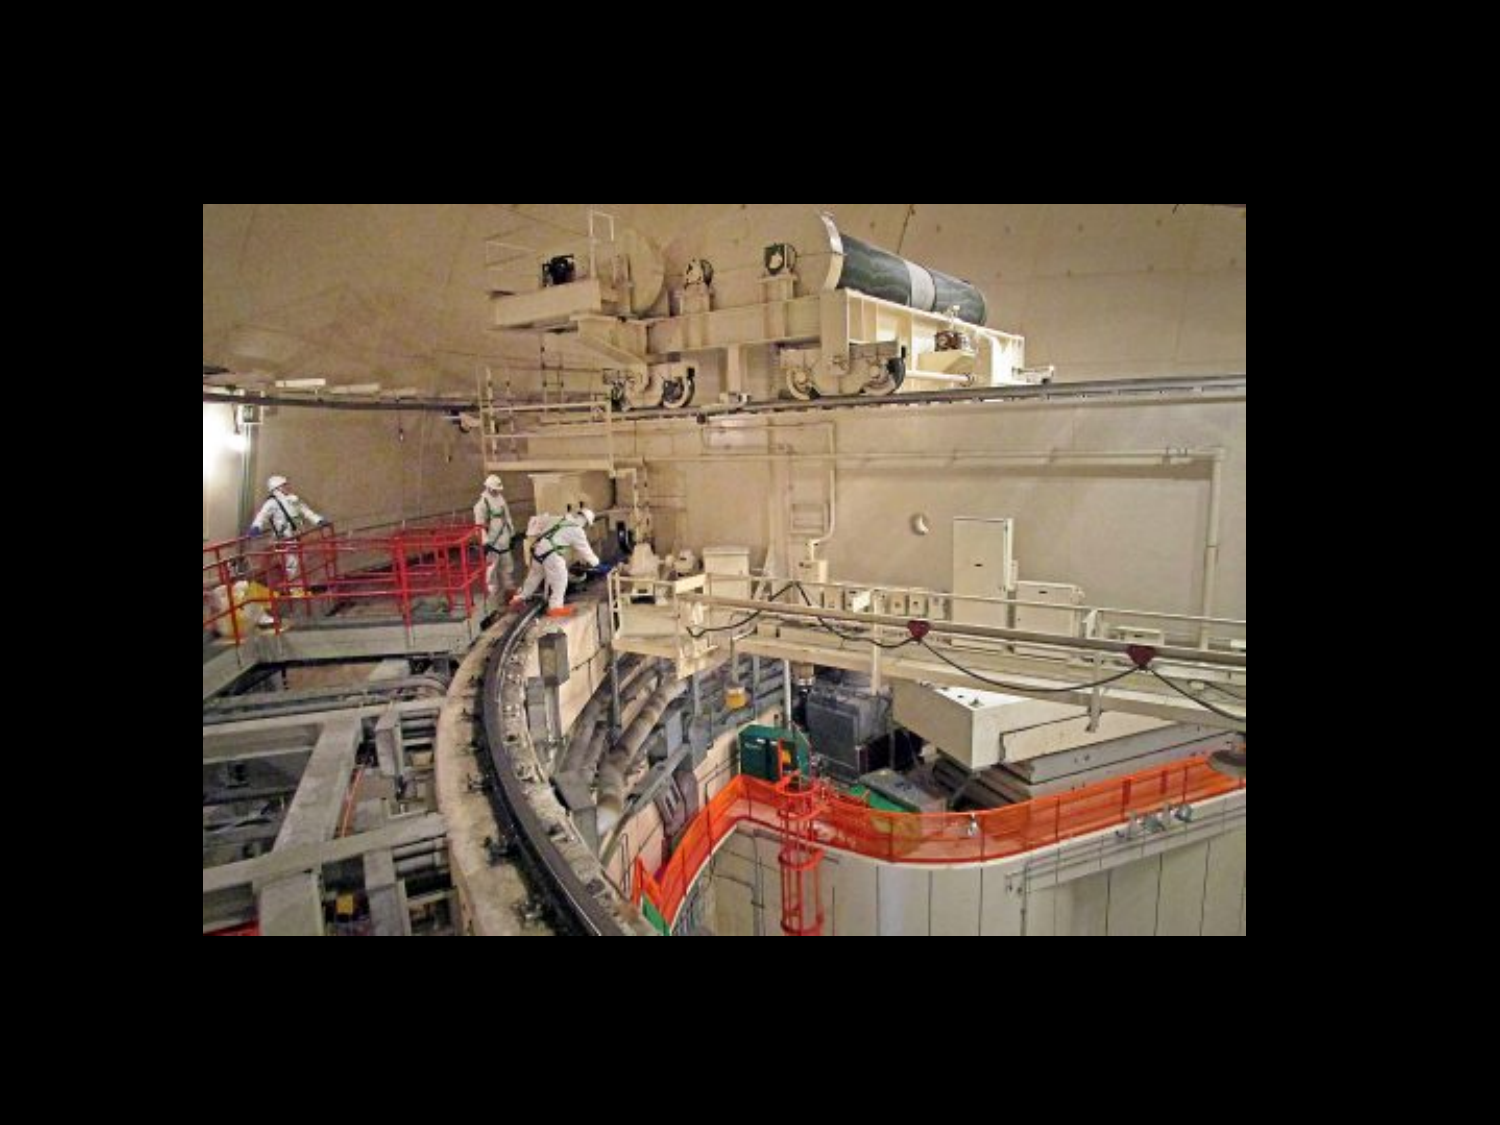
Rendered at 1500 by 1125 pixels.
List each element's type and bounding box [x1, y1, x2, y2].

picture [203, 204, 1246, 936]
